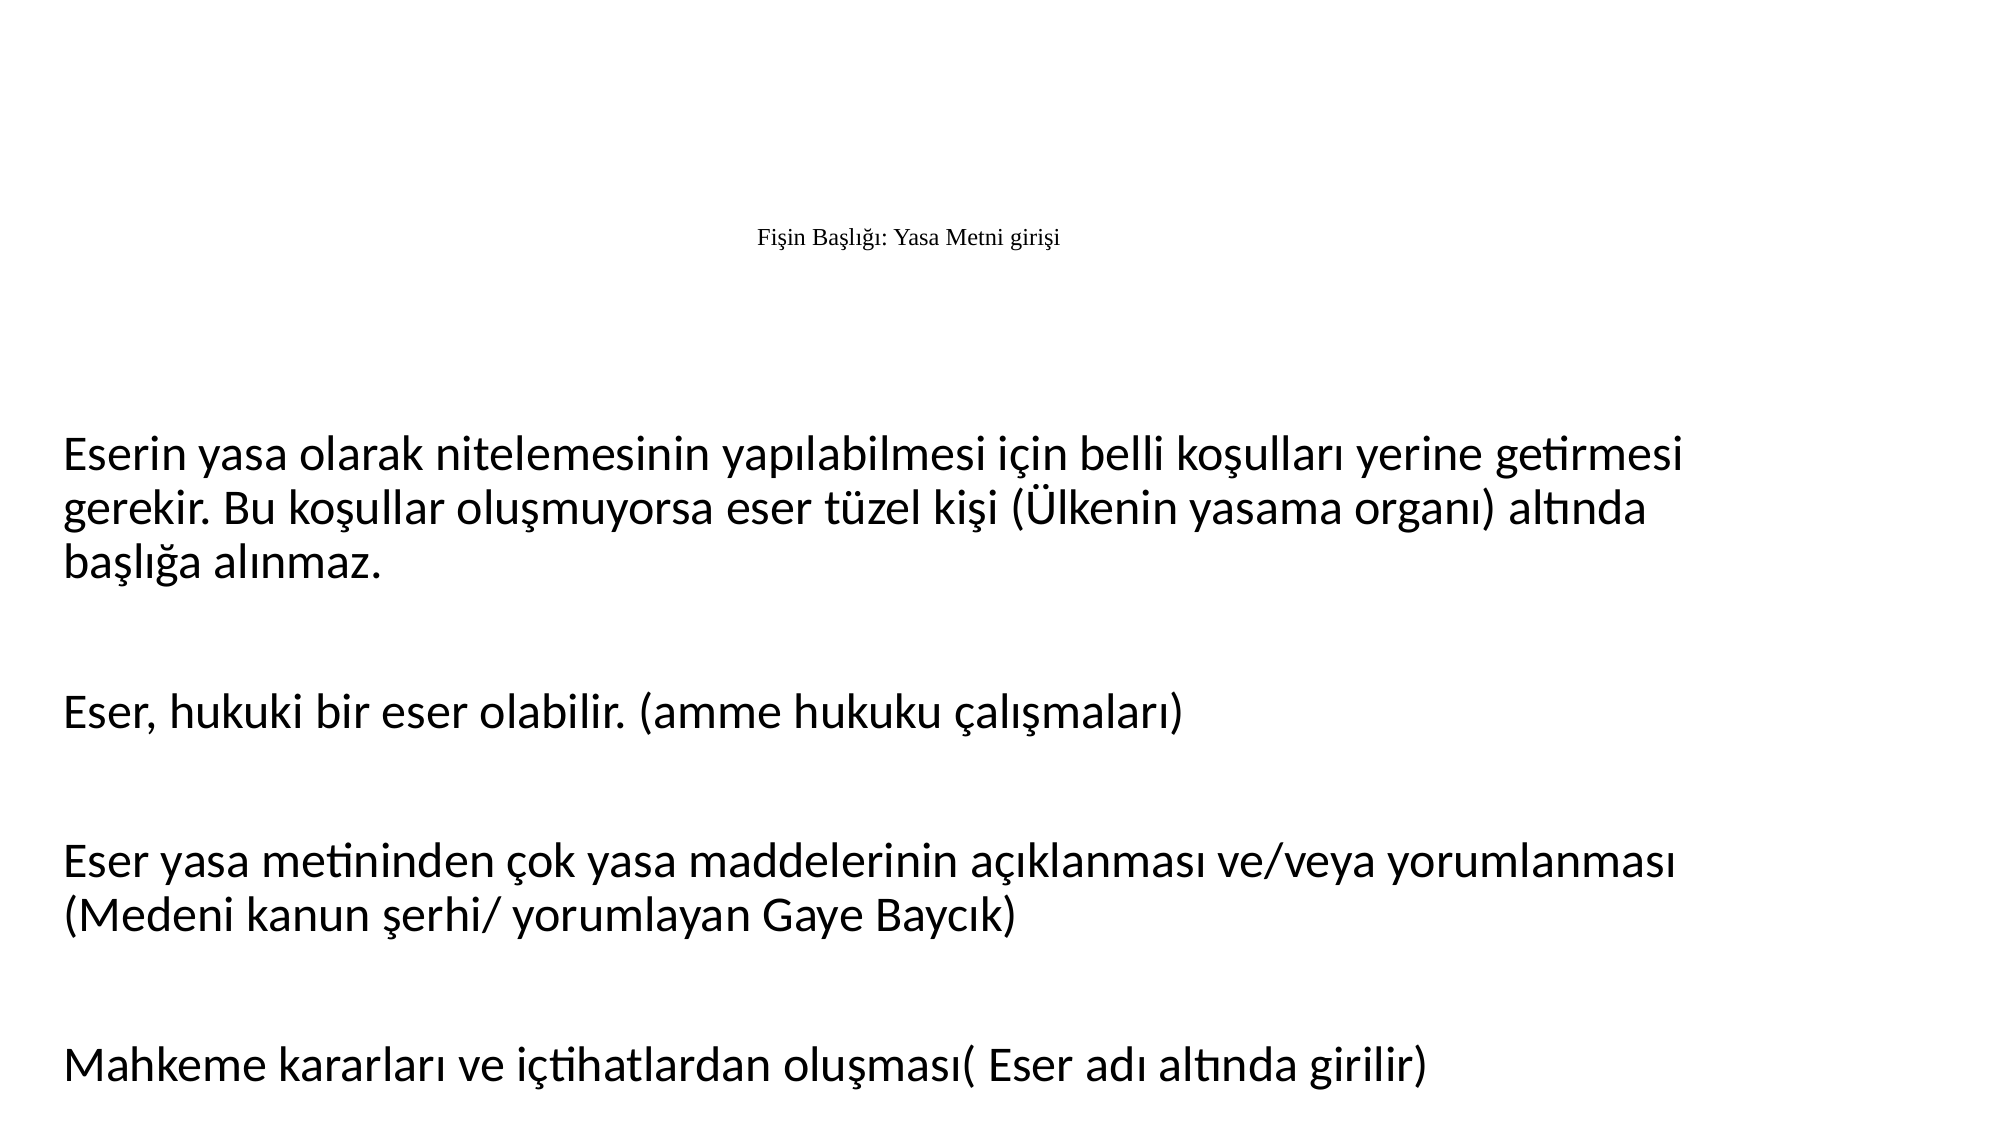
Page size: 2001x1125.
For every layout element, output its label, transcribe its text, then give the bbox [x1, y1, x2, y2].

title Fişin Başlığı: Yasa Metni girişi [67, 82, 1750, 259]
subtitle Eserin yasa olarak nitelemesinin yapılabilmesi için belli koşulları yerine getirmesi gerekir. Bu koşullar oluşmuyorsa eser tüzel kişi (Ülkenin yasama organı) altında başlığa alınmaz. Eser, hukuki bir eser olabilir. (amme hukuku çalışmaları) Eser yasa metininden çok yasa maddelerinin açıklanması ve/veya yorumlanması (Medeni kanun şerhi/ yorumlayan Gaye Baycık) Mahkeme kararları ve içtihatlardan oluşması( Eser adı altında girilir) [48, 345, 1750, 1105]
